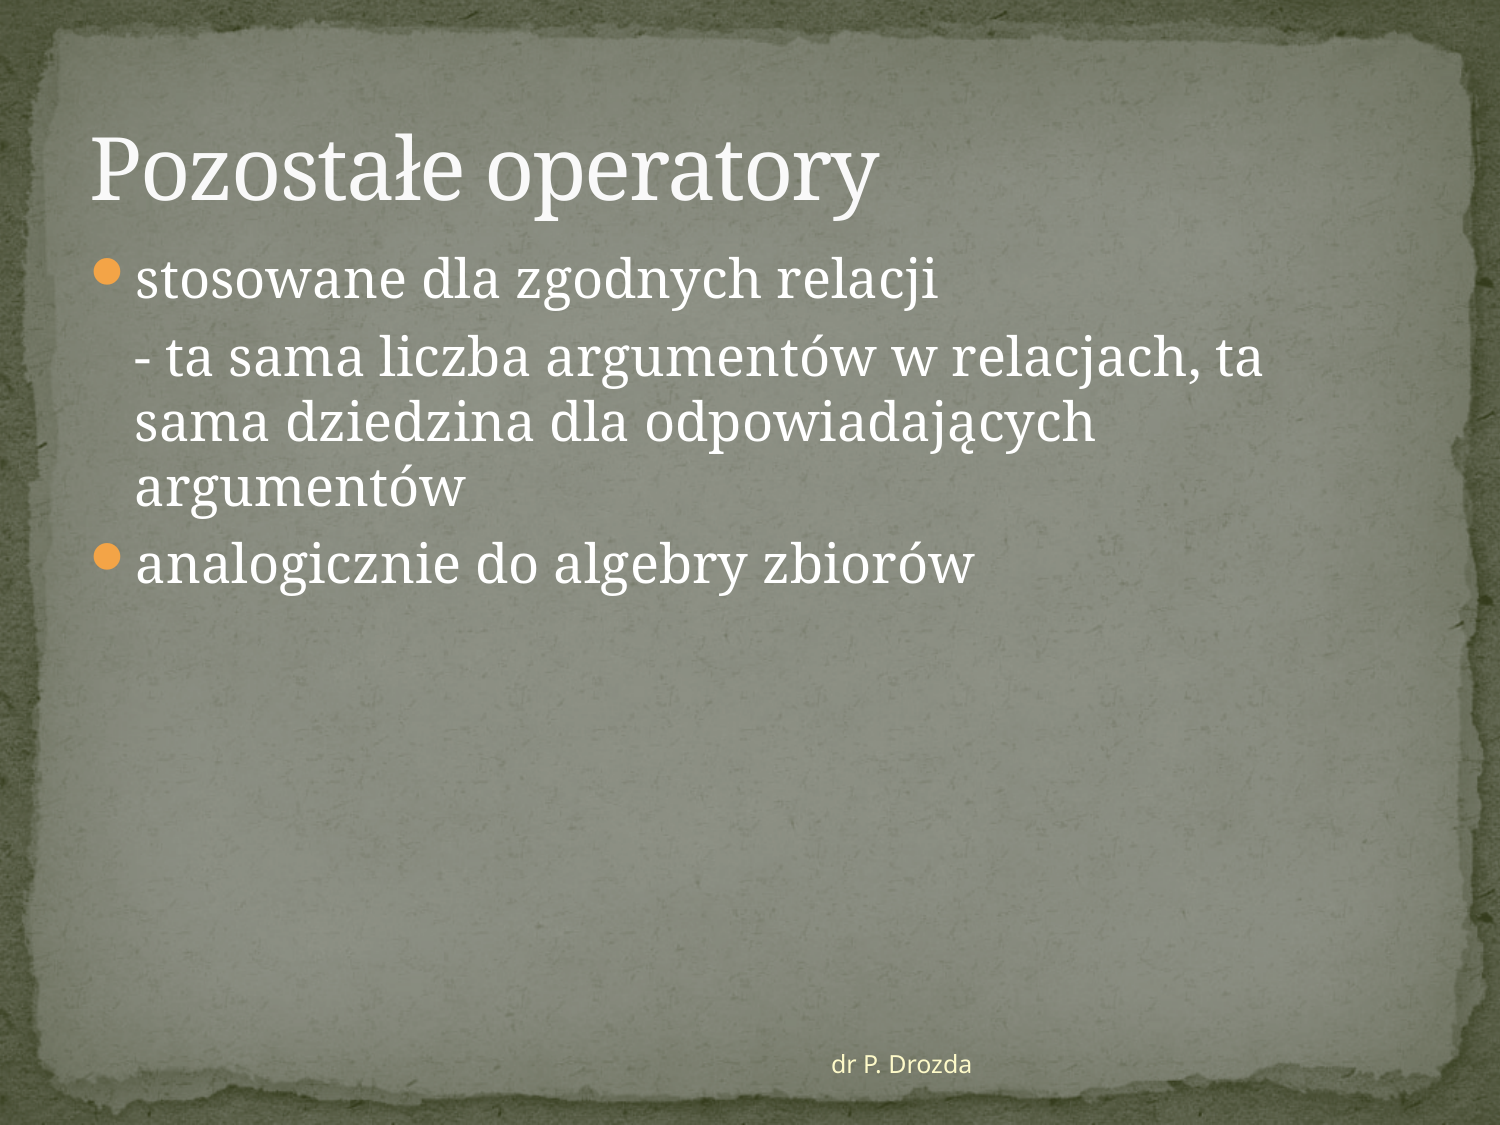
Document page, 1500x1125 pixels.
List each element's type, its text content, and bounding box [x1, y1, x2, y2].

title Pozostałe operatory [74, 24, 1425, 225]
list stosowane dla zgodnych relacji - ta sama liczba argumentów w relacjach, ta sama dziedzina dla odpowiadających argumentów analogicznie do algebry zbiorów [75, 237, 1425, 1005]
footer dr P. Drozda [512, 1024, 988, 1103]
